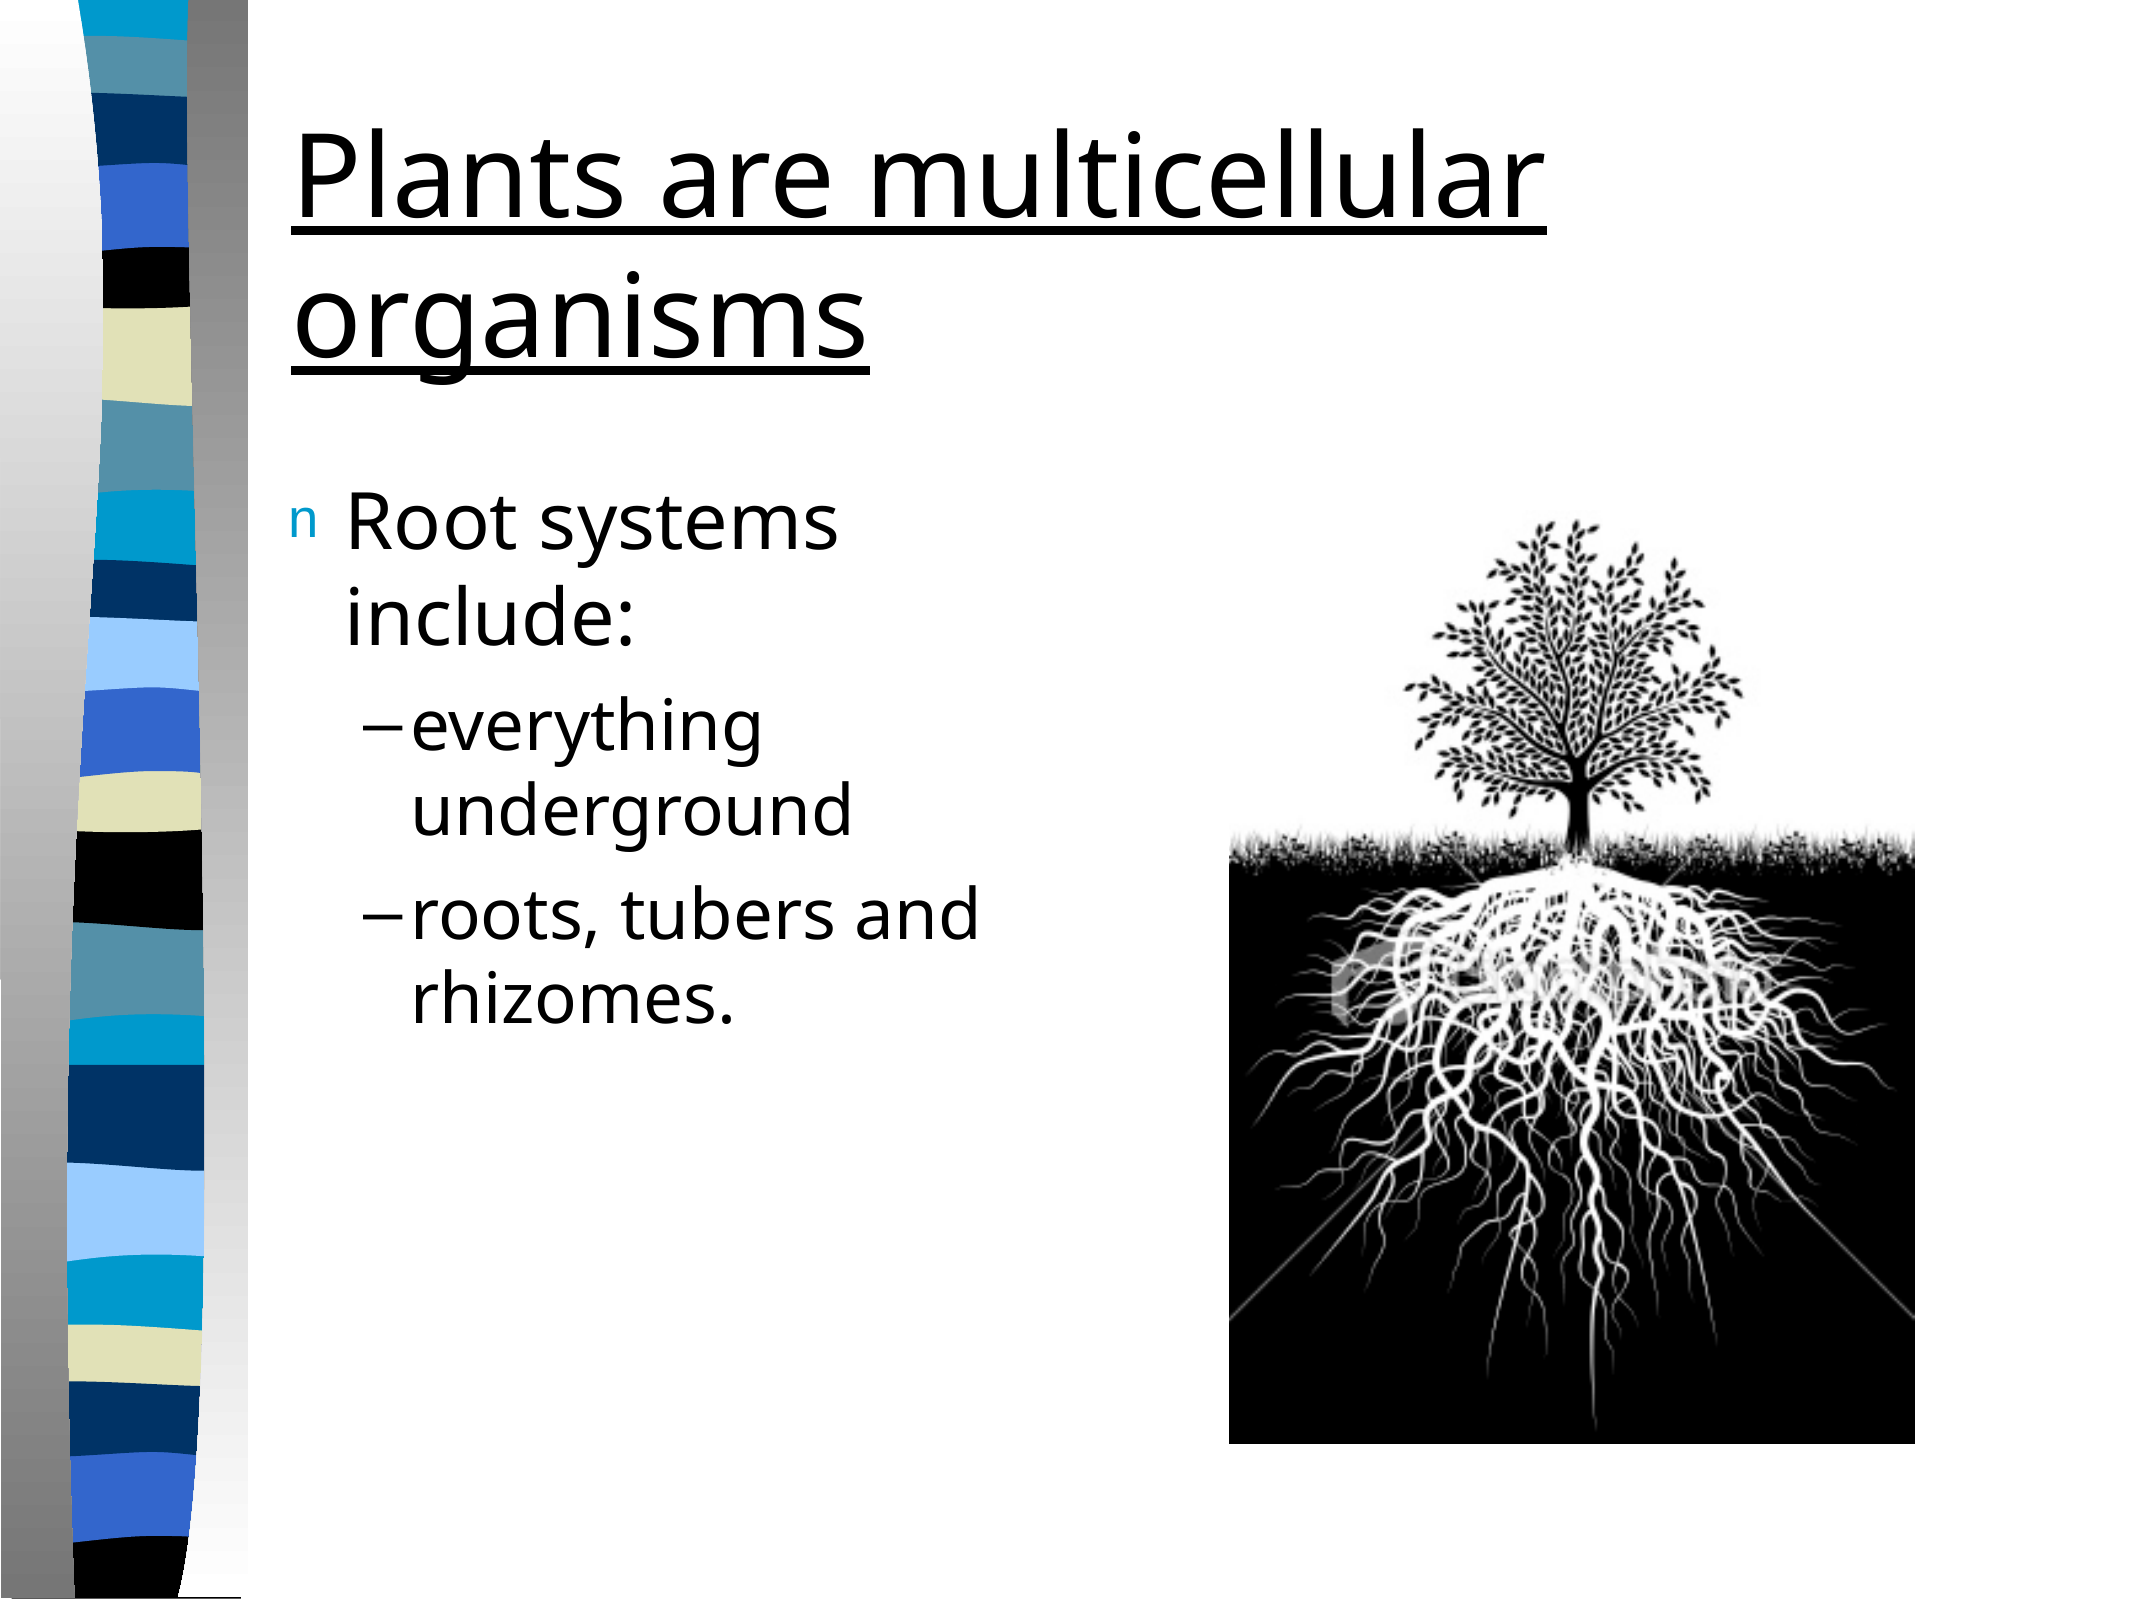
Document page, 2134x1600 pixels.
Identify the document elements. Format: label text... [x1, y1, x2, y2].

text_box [0, 0, 249, 1599]
picture [1228, 509, 1915, 1444]
list Root systems include: everything underground roots, tubers and rhizomes. [273, 462, 1164, 1600]
title Plants are multicellular organisms [273, 18, 2087, 463]
